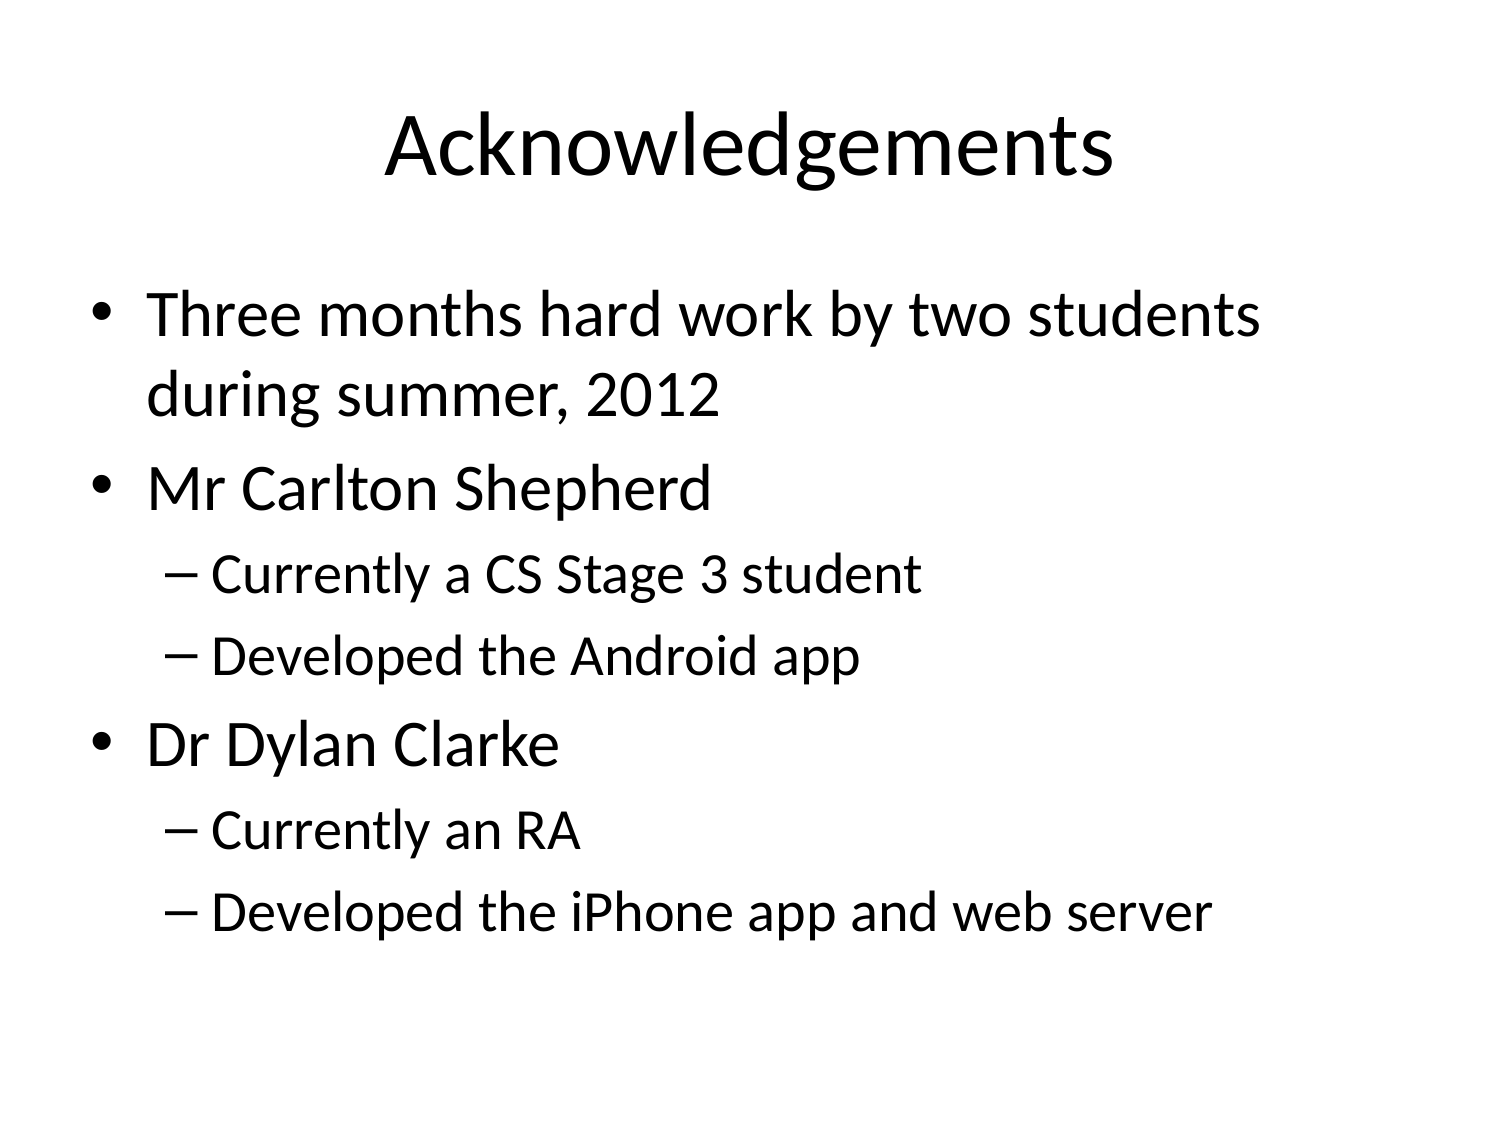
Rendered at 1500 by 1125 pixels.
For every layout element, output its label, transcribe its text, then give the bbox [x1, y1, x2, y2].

title Acknowledgements [75, 45, 1425, 233]
list Three months hard work by two students during summer, 2012 Mr Carlton Shepherd Currently a CS Stage 3 student Developed the Android app Dr Dylan Clarke Currently an RA Developed the iPhone app and web server [75, 262, 1425, 1005]
